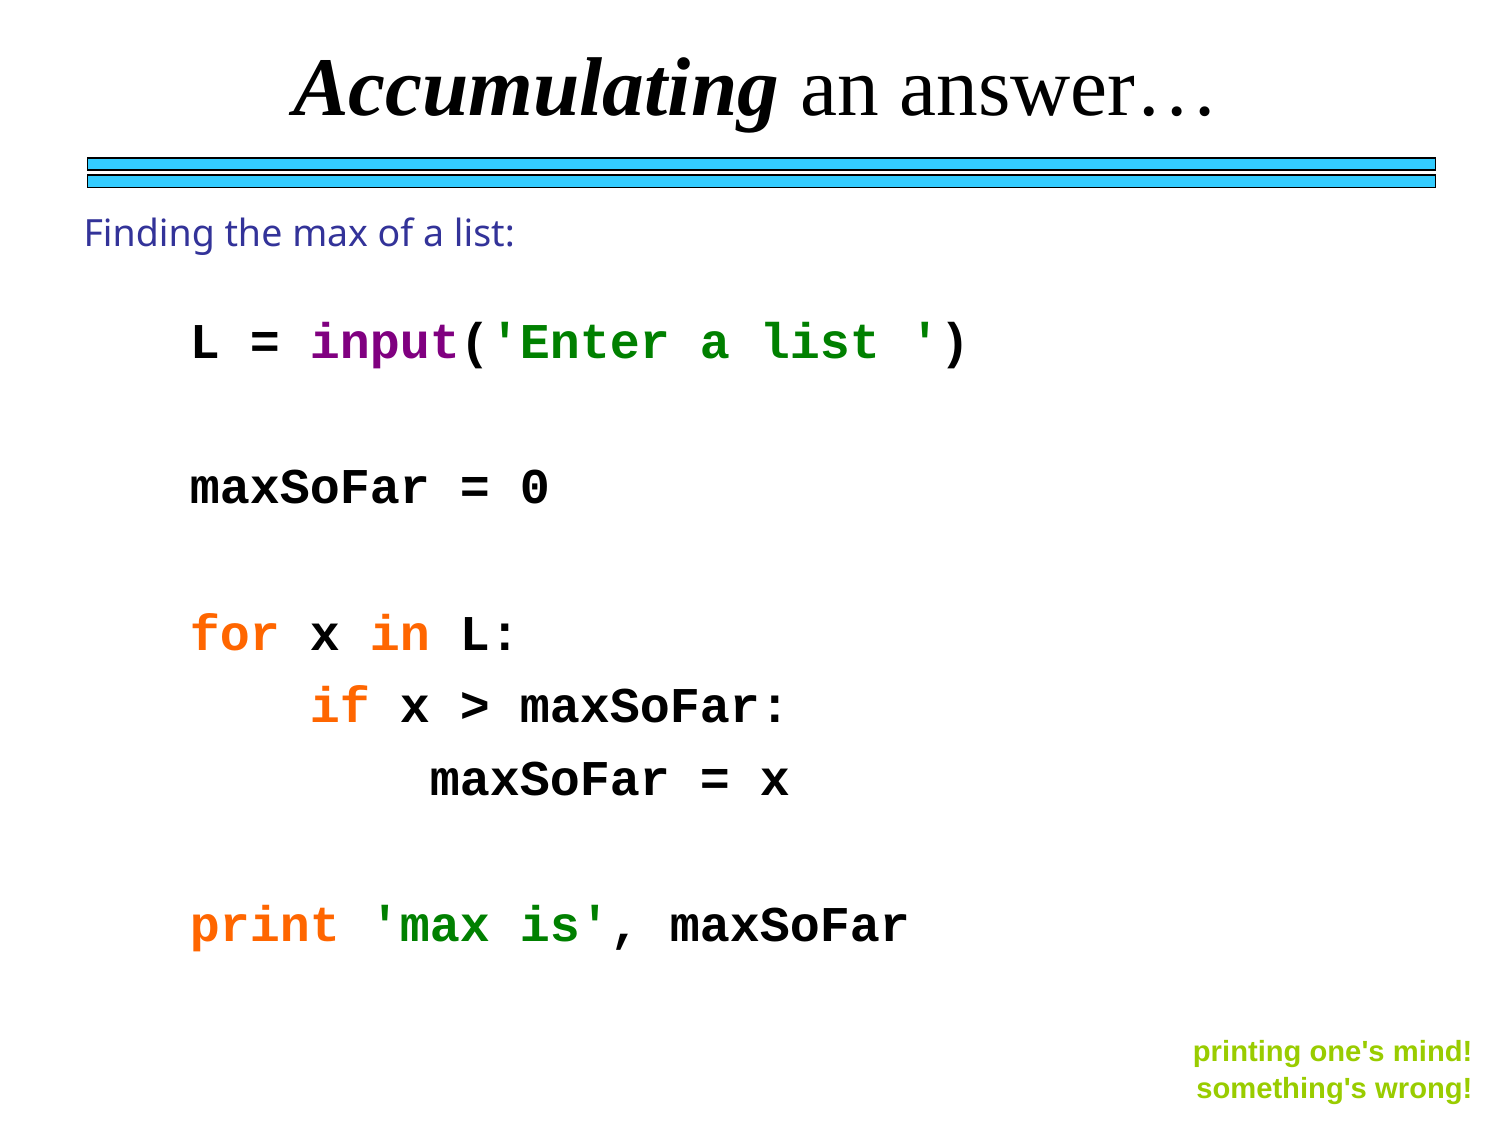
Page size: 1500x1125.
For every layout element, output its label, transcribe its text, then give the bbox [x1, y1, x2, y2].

text_box Accumulating an answer… [99, 24, 1413, 140]
text_box L = input('Enter a list ') maxSoFar = 0 for x in L: if x > maxSoFar: maxSoFar = x print 'max is', maxSoFar [174, 312, 1413, 959]
text_box printing one's mind! [1124, 1024, 1488, 1075]
text_box something's wrong! [1124, 1075, 1488, 1113]
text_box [87, 157, 1436, 188]
text_box Finding the max of a list: [68, 202, 875, 262]
